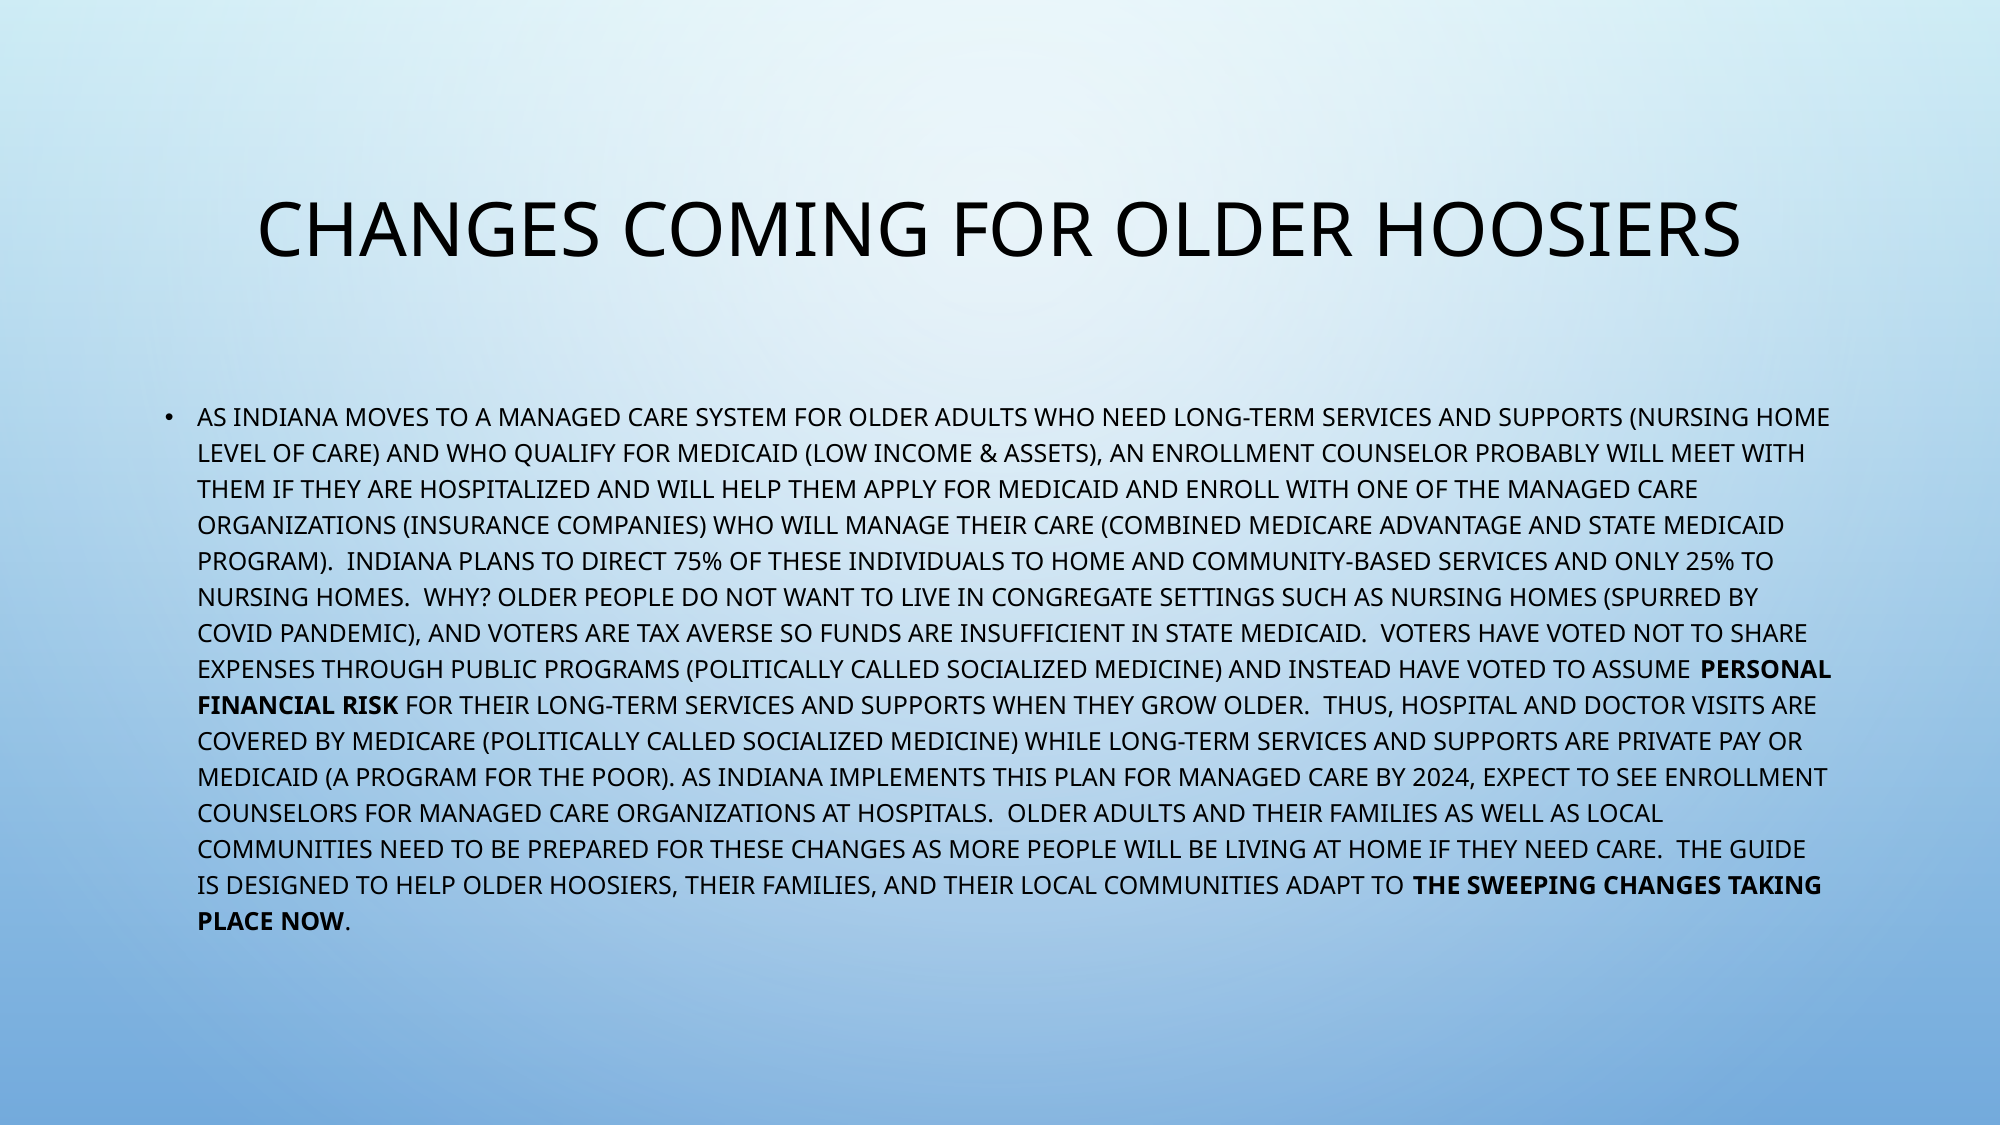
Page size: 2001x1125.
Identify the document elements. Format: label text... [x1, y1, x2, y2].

title Changes Coming for Older Hoosiers [149, 101, 1851, 364]
list As Indiana moves to a managed care system for older adults who need long-term services and supports (nursing home level of care) and who qualify for Medicaid (low income & assets), an enrollment counselor probably will meet with them if they are hospitalized and will help them apply for Medicaid and enroll with one of the managed care organizations (insurance companies) who will manage their care (combined Medicare Advantage and state Medicaid program). Indiana plans to direct 75% of these individuals to home and community-based services and only 25% to nursing homes. Why? Older people do not want to live in congregate settings such as nursing homes (spurred by COVID pandemic), and voters are tax averse so funds are insufficient in state Medicaid. Voters have voted not to share expenses through public programs (politically called socialized medicine) and instead have voted to assume personal financial risk for their long-term services and supports when they grow older. Thus, hospital and doctor visits are covered by Medicare (politically called socialized medicine) while long-term services and supports are private pay or Medicaid (a program for the poor). As Indiana implements this plan for managed care by 2024, expect to see enrollment counselors for managed care organizations at hospitals. Older adults and their families as well as local communities need to be prepared for these changes as more people will be living at home if they need care. The Guide is designed to help older Hoosiers, their families, and their local communities adapt to the sweeping changes taking place now. [149, 388, 1851, 950]
